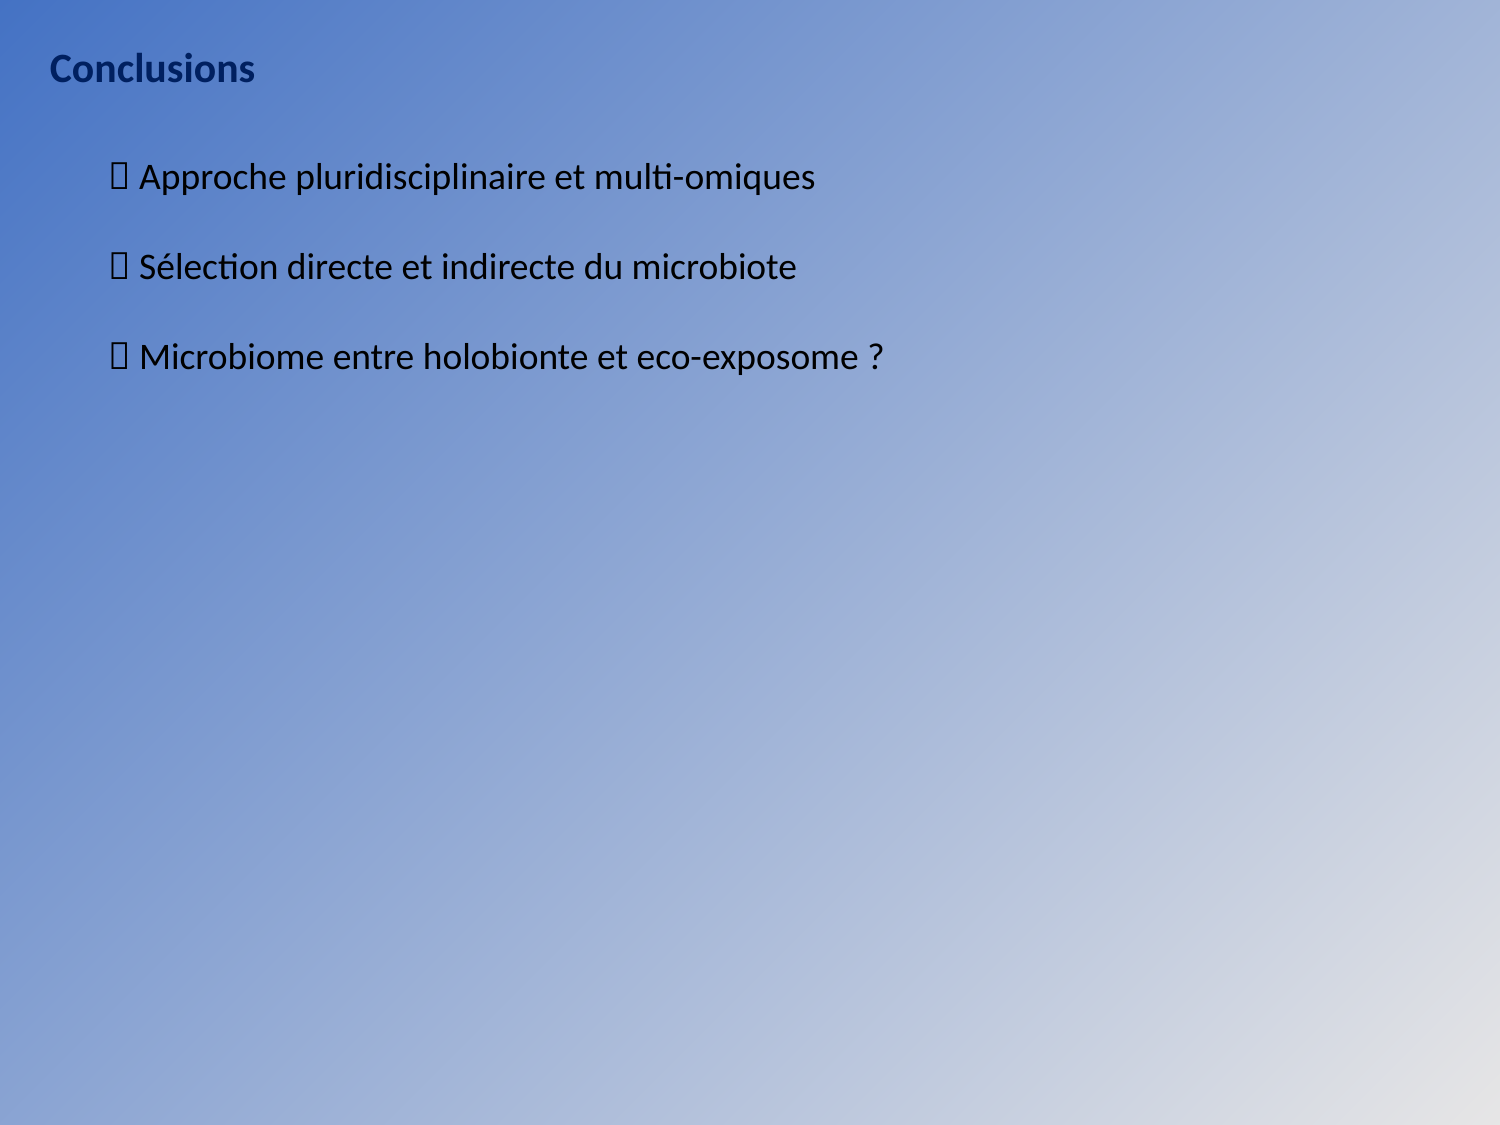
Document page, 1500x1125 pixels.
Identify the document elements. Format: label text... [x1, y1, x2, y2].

text_box  Approche pluridisciplinaire et multi-omiques  Sélection directe et indirecte du microbiote  Microbiome entre holobionte et eco-exposome ? [93, 144, 1322, 385]
text_box Conclusions [34, 33, 326, 99]
